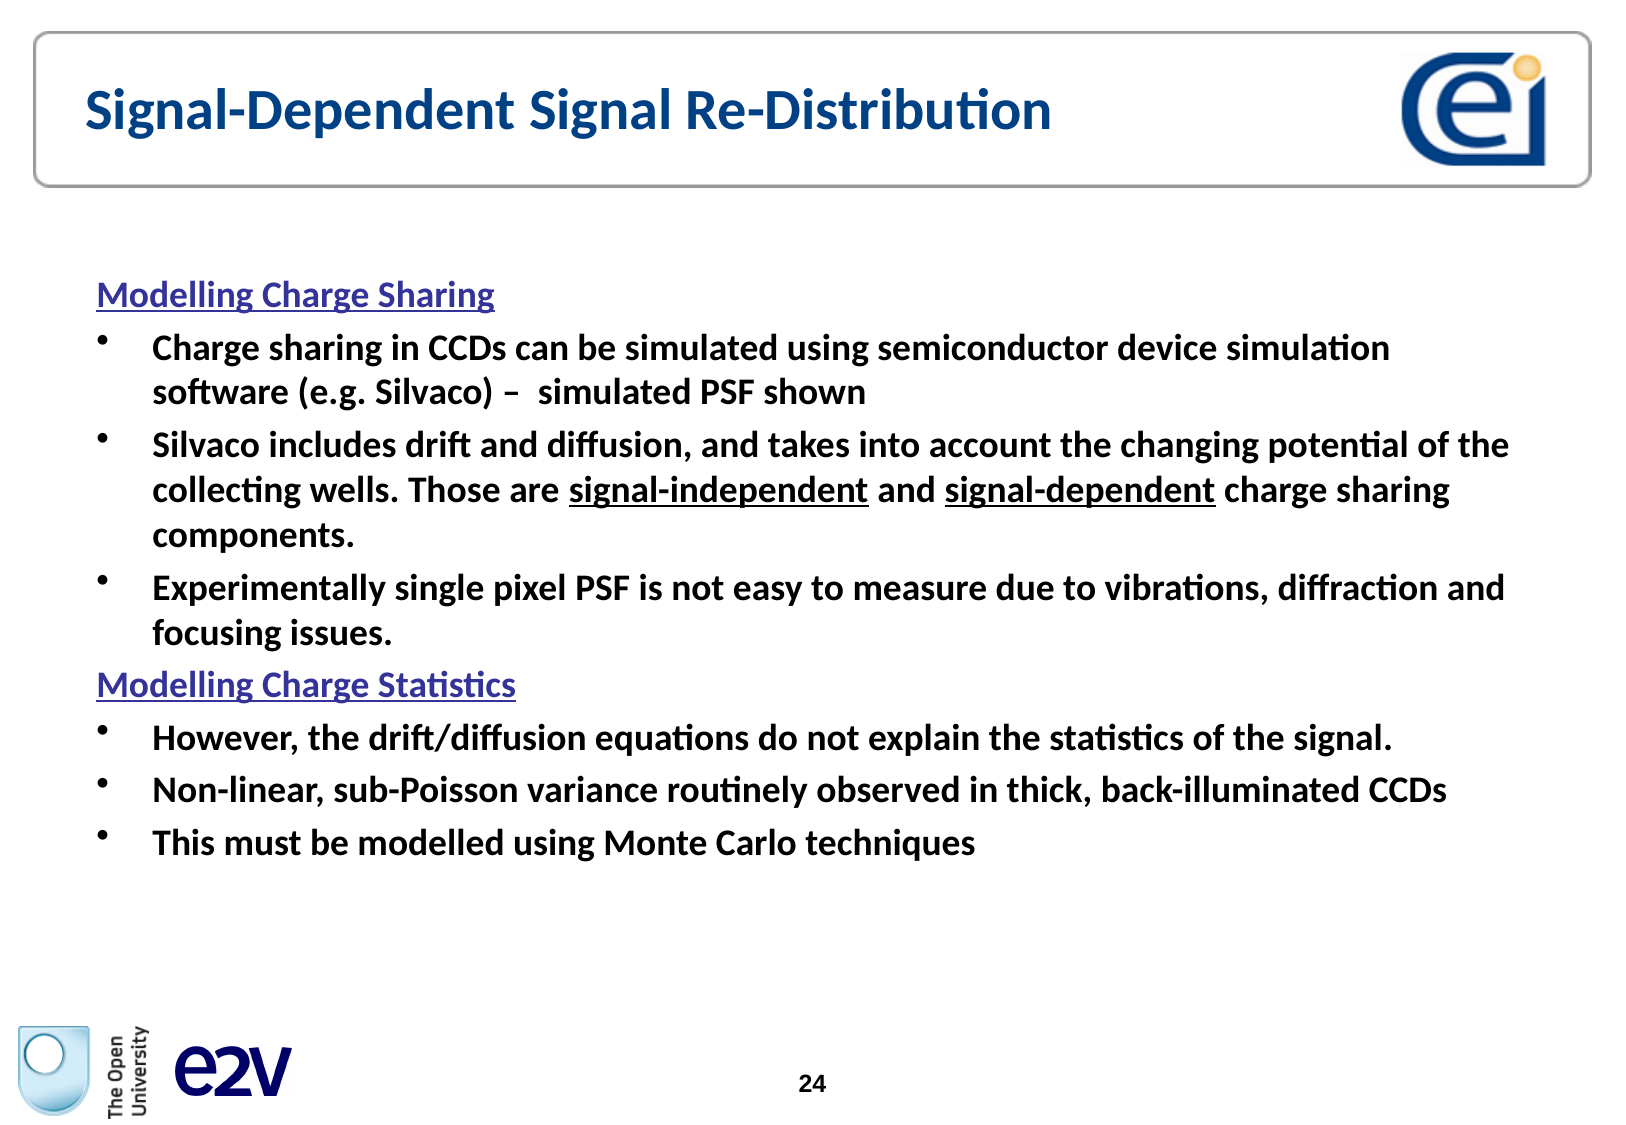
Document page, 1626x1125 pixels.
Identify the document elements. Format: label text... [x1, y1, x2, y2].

picture [18, 1026, 149, 1119]
picture [33, 31, 70, 188]
picture [1533, 31, 1592, 188]
list Modelling Charge Sharing Charge sharing in CCDs can be simulated using semiconductor device simulation software (e.g. Silvaco) – simulated PSF shown Silvaco includes drift and diffusion, and takes into account the changing potential of the collecting wells. Those are signal-independent and signal-dependent charge sharing components. Experimentally single pixel PSF is not easy to measure due to vibrations, diffraction and focusing issues. Modelling Charge Statistics However, the drift/diffusion equations do not explain the statistics of the signal. Non-linear, sub-Poisson variance routinely observed in thick, back-illuminated CCDs This must be modelled using Monte Carlo techniques [81, 262, 1544, 1005]
title Signal-Dependent Signal Re-Distribution [70, 12, 1533, 201]
picture [175, 1046, 292, 1096]
